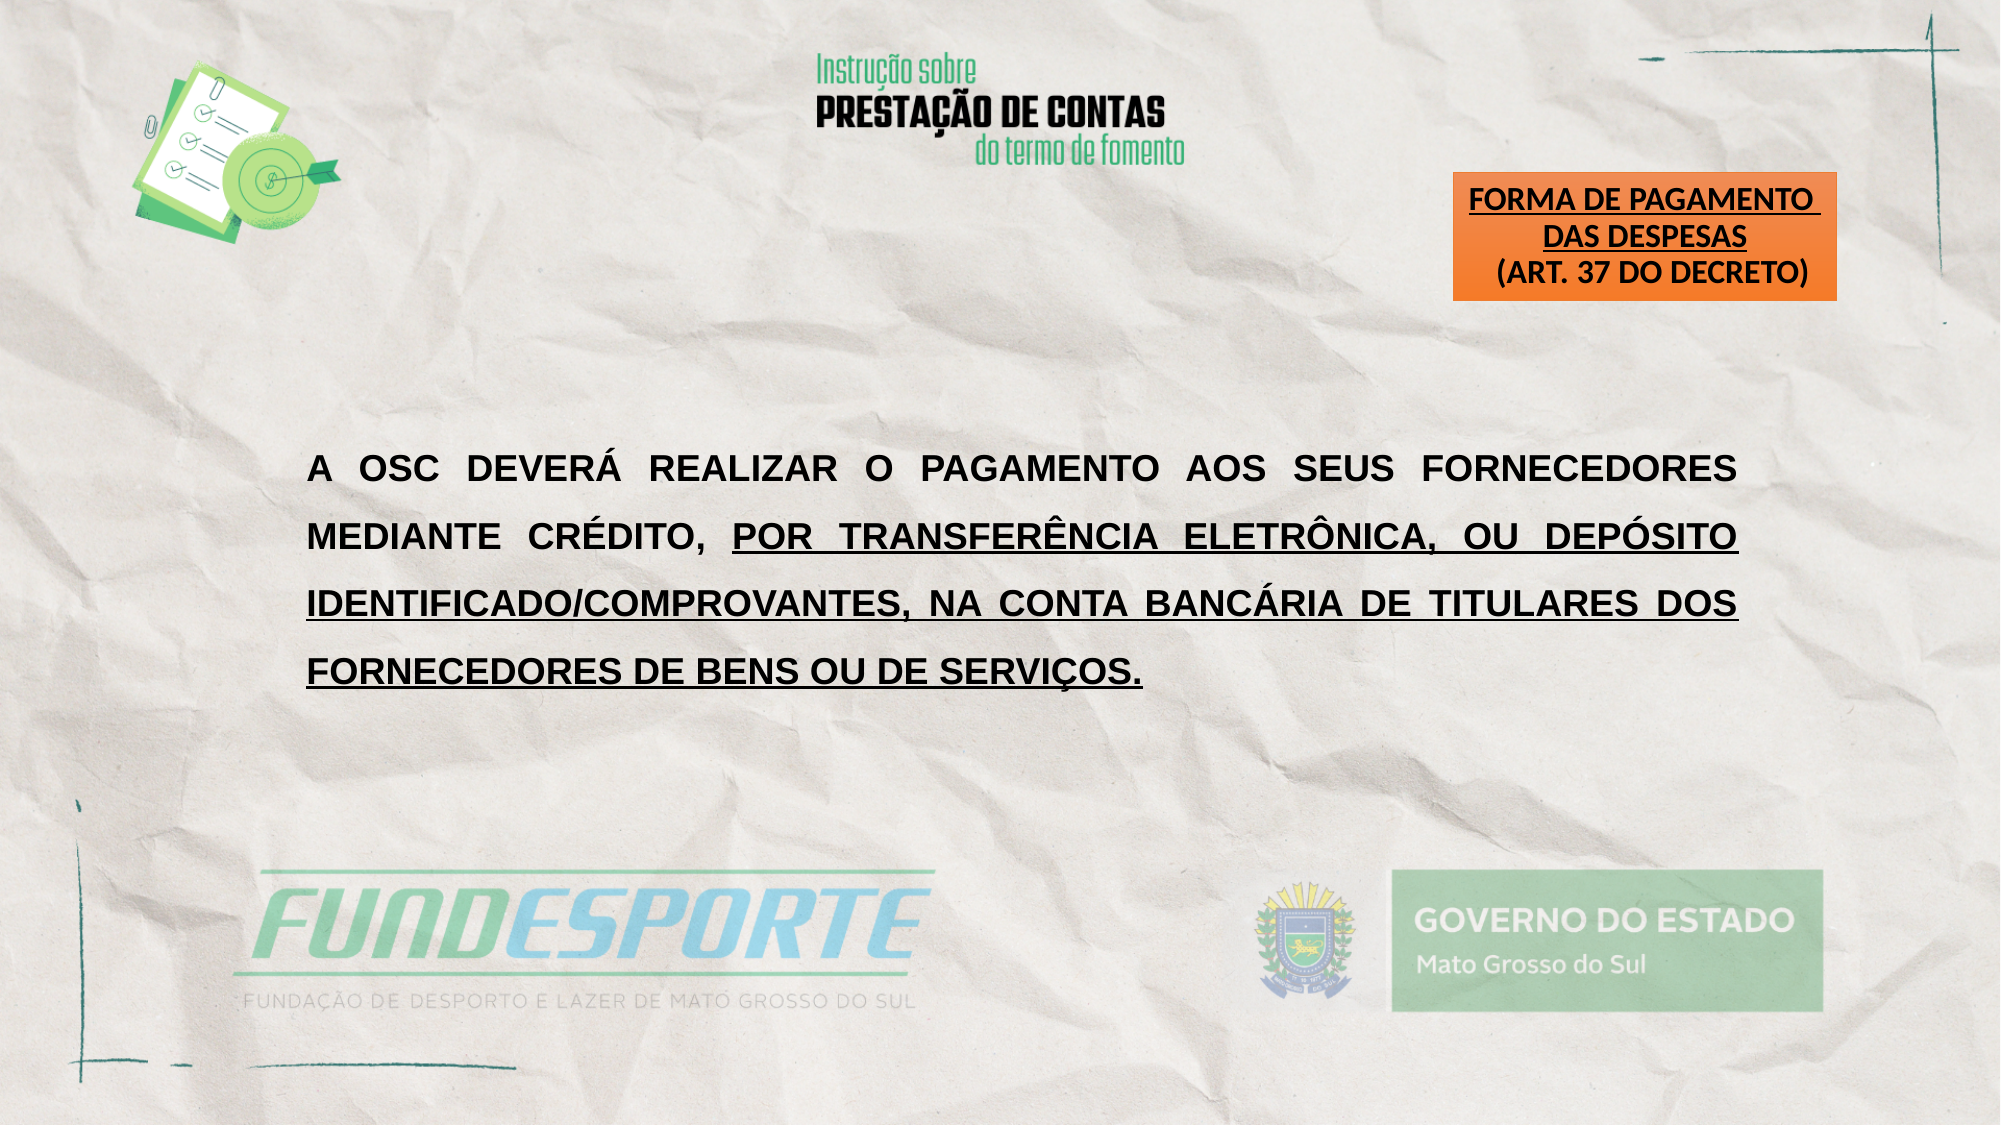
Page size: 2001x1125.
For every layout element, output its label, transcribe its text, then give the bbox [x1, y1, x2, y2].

picture [0, 0, 2001, 1125]
text_box A OSC DEVERÁ REALIZAR O PAGAMENTO AOS SEUS FORNECEDORES MEDIANTE CRÉDITO, POR TRANSFERÊNCIA ELETRÔNICA, OU DEPÓSITO IDENTIFICADO/COMPROVANTES, NA CONTA BANCÁRIA DE TITULARES DOS FORNECEDORES DE BENS OU DE SERVIÇOS. [291, 414, 1754, 700]
title FORMA DE PAGAMENTO DAS DESPESAS (ART. 37 DO DECRETO) [1453, 172, 1837, 301]
